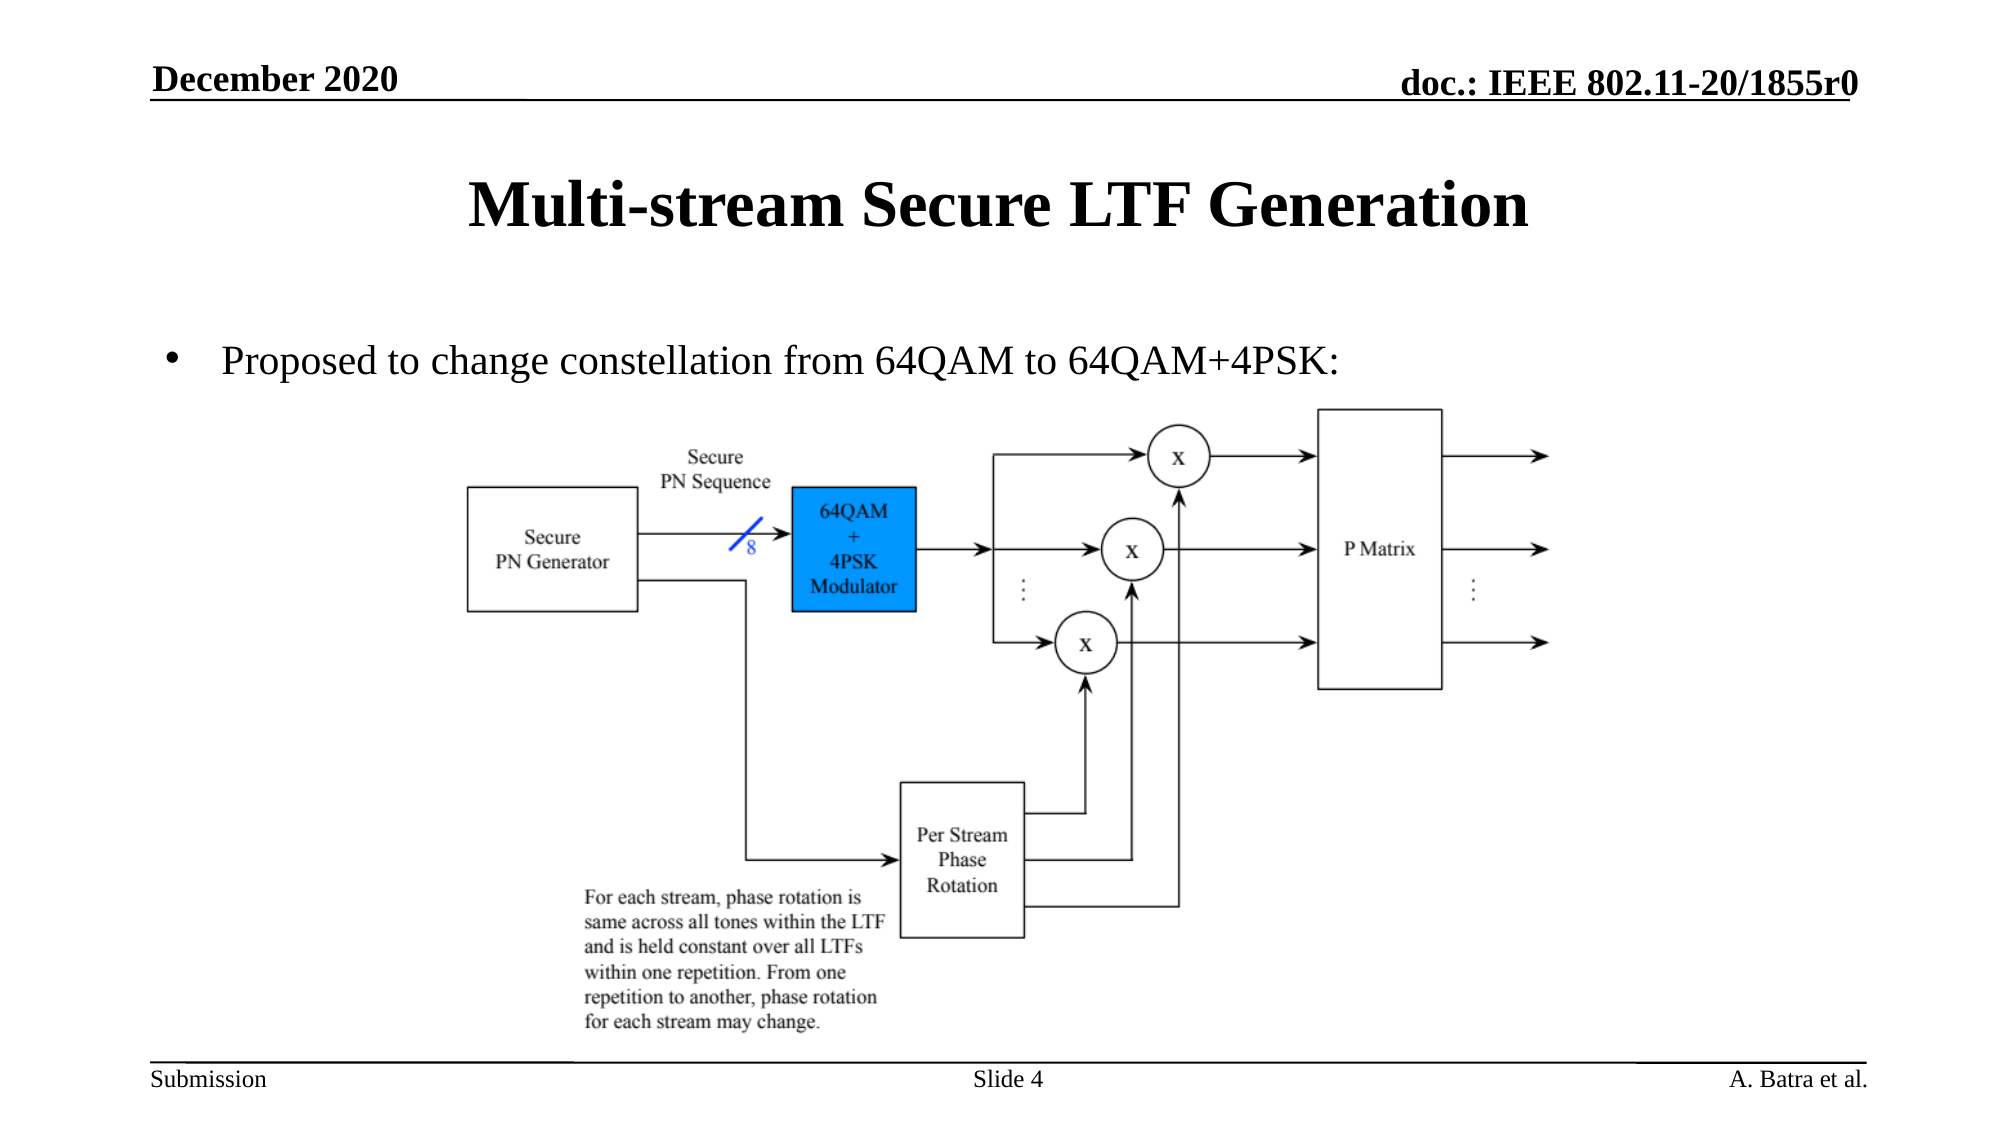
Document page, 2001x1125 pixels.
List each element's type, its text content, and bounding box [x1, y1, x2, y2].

list Proposed to change constellation from 64QAM to 64QAM+4PSK: [149, 324, 1850, 1063]
footer A. Batra et al. [1171, 1061, 1869, 1093]
title Multi-stream Secure LTF Generation [149, 112, 1850, 288]
slide_number Slide 4 [950, 1061, 1067, 1123]
picture [466, 408, 1551, 1042]
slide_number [152, 54, 563, 100]
